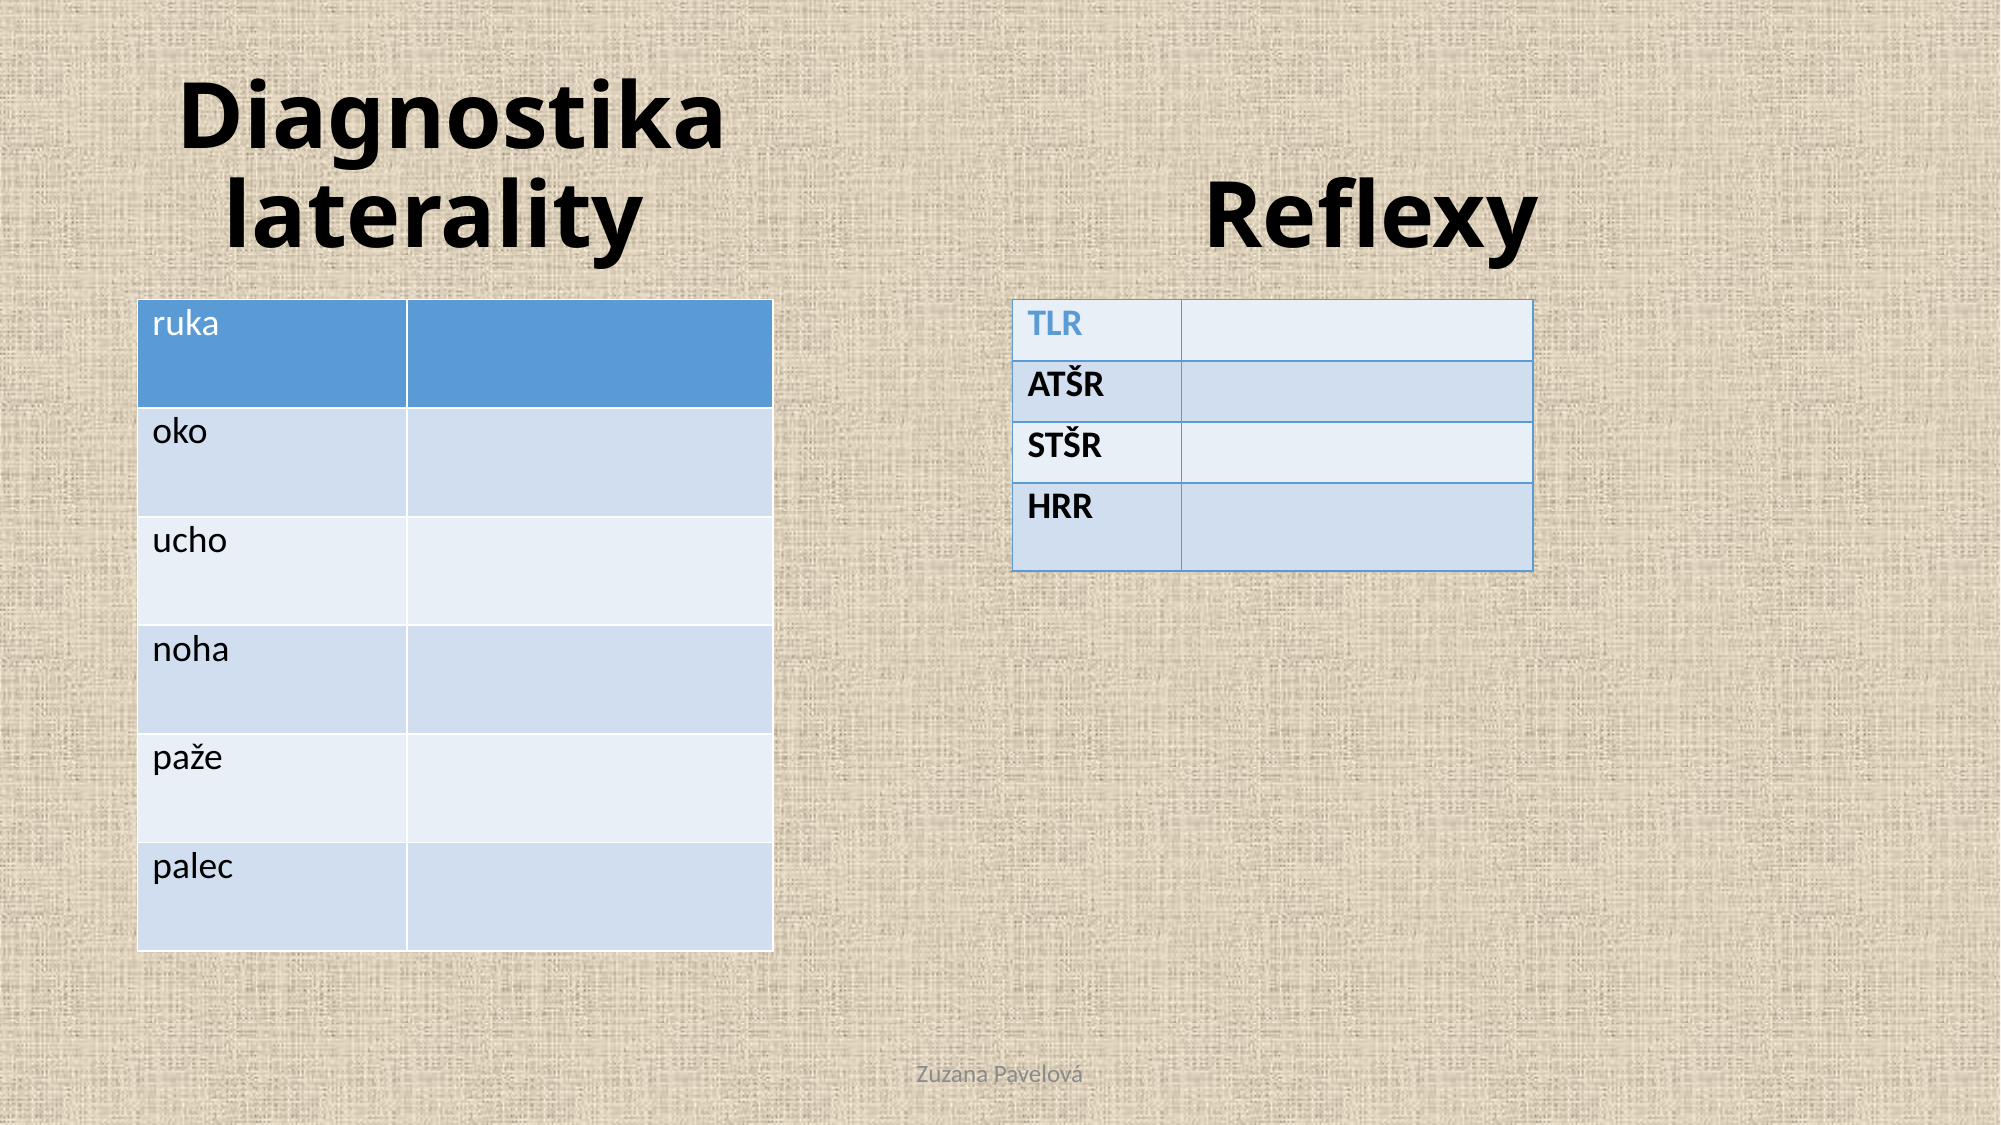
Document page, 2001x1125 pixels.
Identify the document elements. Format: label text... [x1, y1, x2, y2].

table_cell [1182, 484, 1532, 570]
table_cell [408, 626, 772, 733]
table_cell [408, 735, 772, 842]
picture [0, 0, 2001, 1125]
title Diagnostika laterality Reflexy [137, 59, 1863, 278]
table_header TLR [1013, 300, 1181, 360]
table_cell HRR [1013, 484, 1181, 570]
table_cell [408, 409, 772, 516]
table_cell paže [138, 735, 406, 842]
table_header [1182, 300, 1532, 360]
table_cell STŠR [1013, 423, 1181, 482]
table_cell [1182, 423, 1532, 482]
table_cell ucho [138, 518, 406, 624]
table_cell [408, 843, 772, 950]
table_cell noha [138, 626, 406, 733]
table_header [408, 300, 772, 407]
table_cell ATŠR [1013, 362, 1181, 421]
table_cell [408, 518, 772, 624]
table_cell palec [138, 843, 406, 950]
table_cell [1182, 362, 1532, 421]
table_header ruka [138, 300, 406, 407]
table_cell oko [138, 409, 406, 516]
footer Zuzana Pavelová [662, 1042, 1338, 1103]
